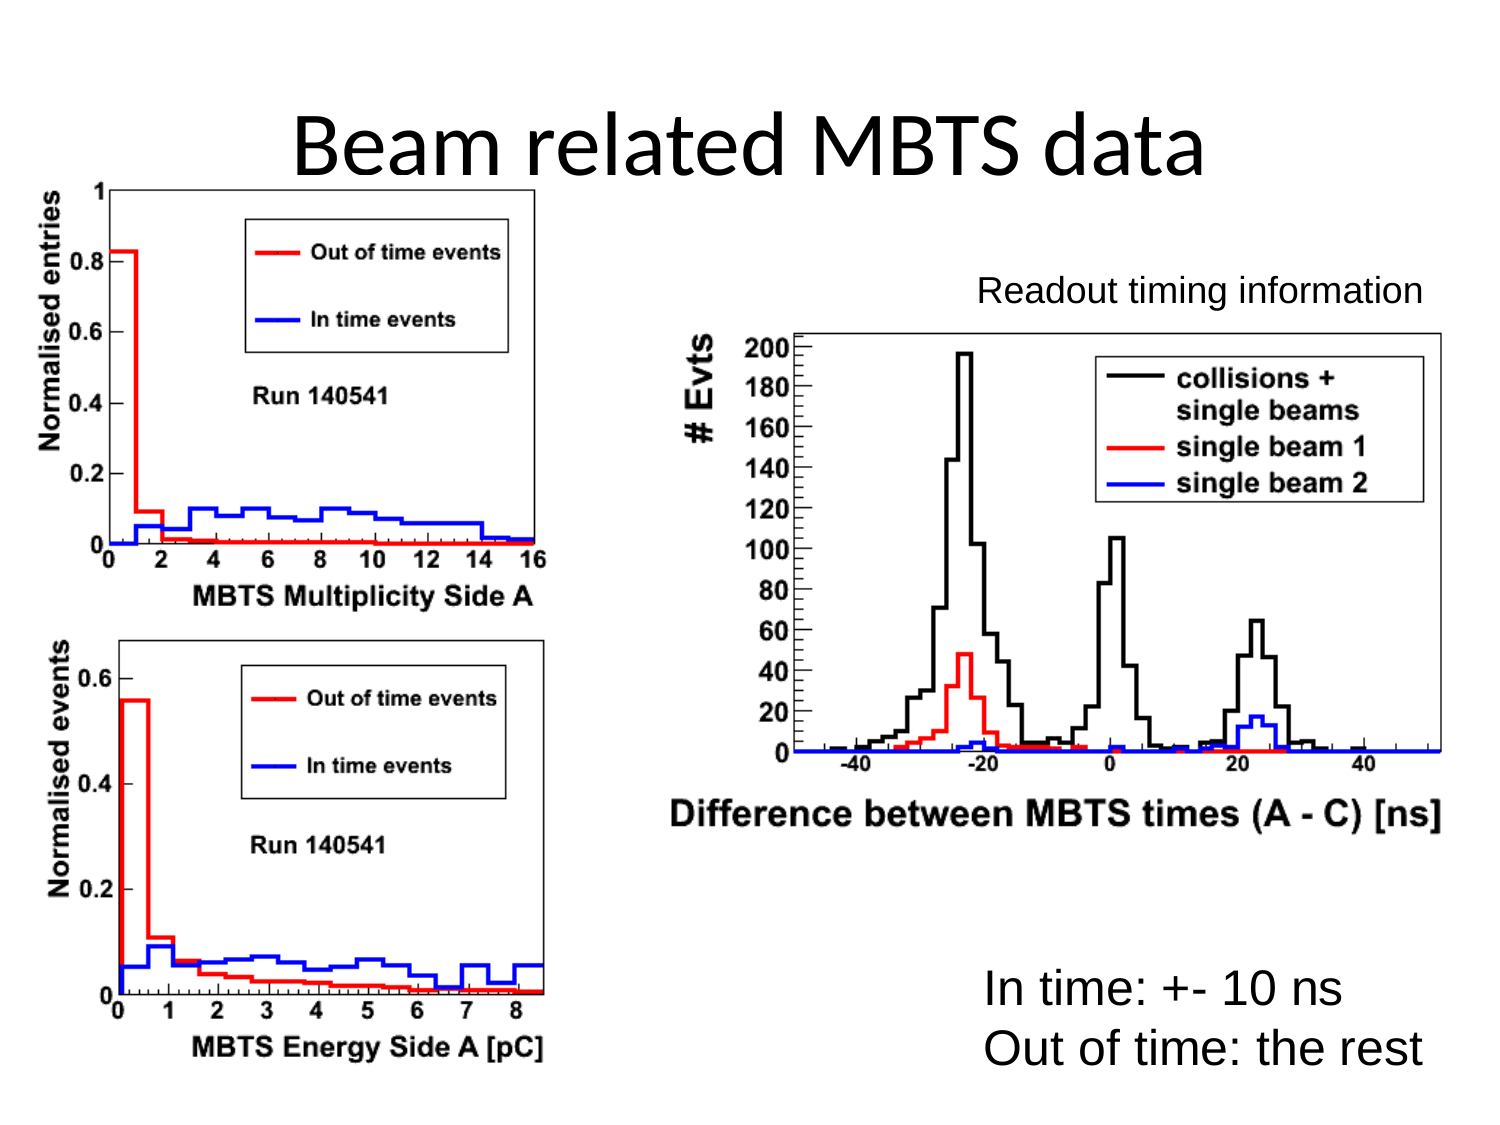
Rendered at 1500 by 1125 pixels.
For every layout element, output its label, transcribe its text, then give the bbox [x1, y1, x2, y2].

title Beam related MBTS data [75, 45, 1425, 233]
text_box Readout timing information [961, 258, 1439, 287]
picture [10, 175, 562, 1076]
picture [621, 288, 1484, 867]
text_box In time: +- 10 ns Out of time: the rest [969, 947, 1439, 1083]
